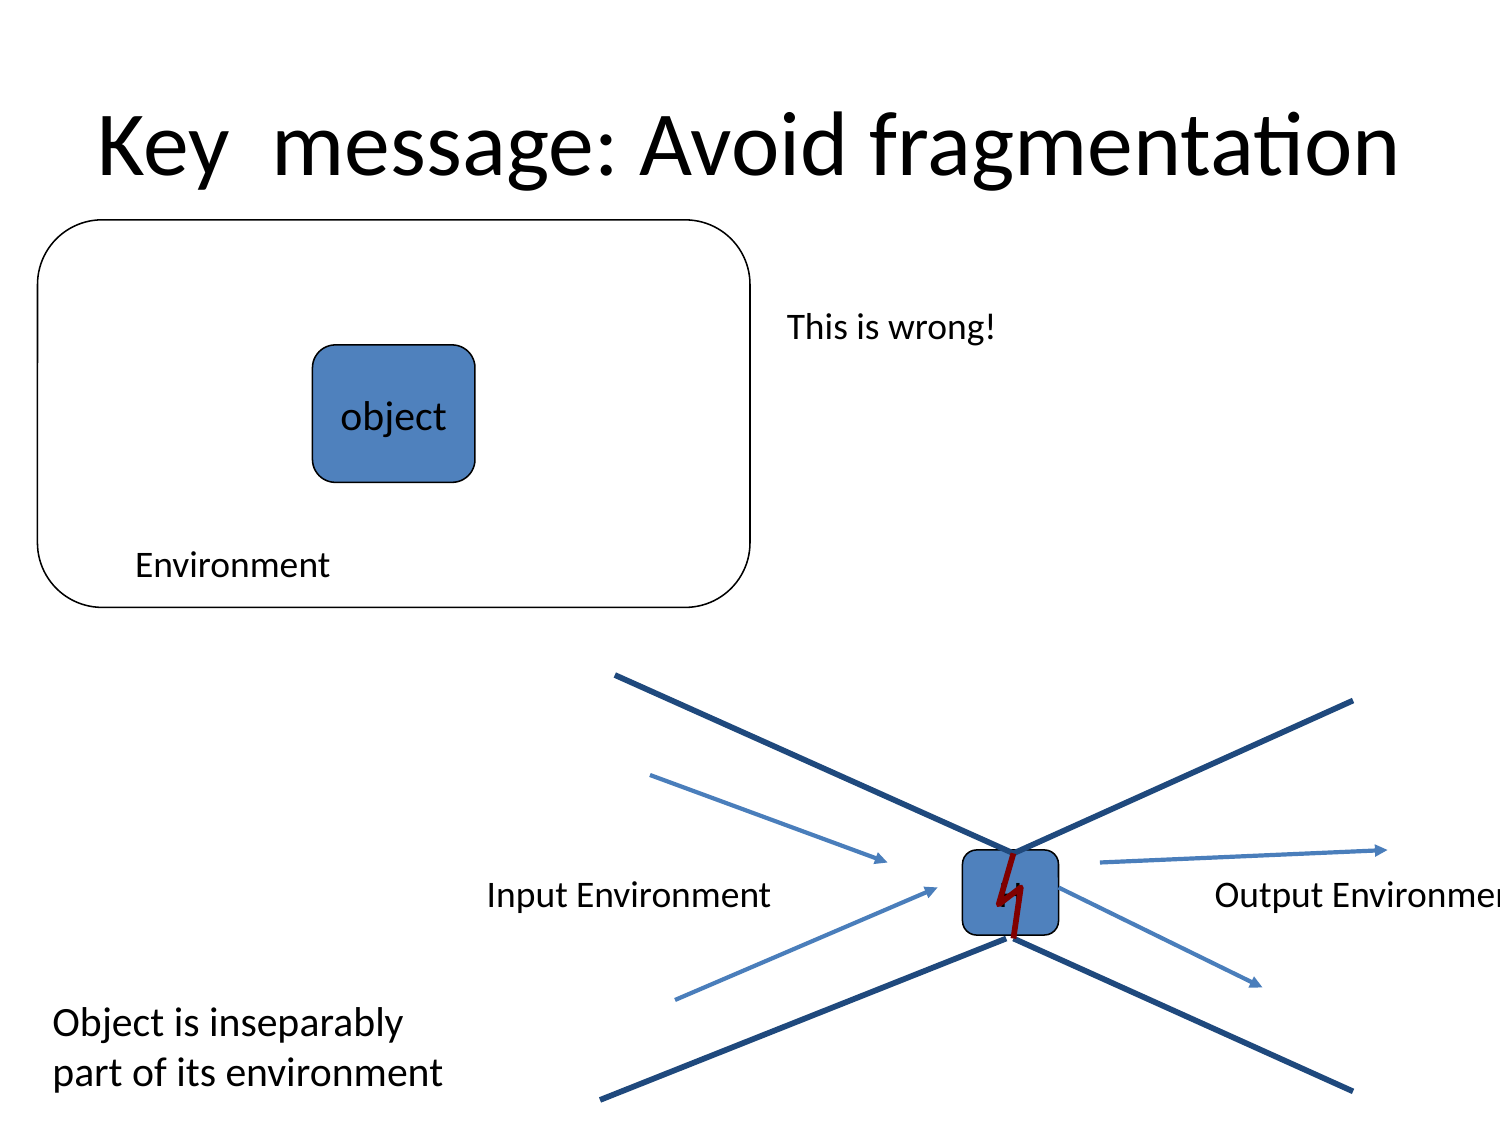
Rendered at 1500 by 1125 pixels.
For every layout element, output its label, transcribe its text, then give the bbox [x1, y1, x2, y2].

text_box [37, 219, 751, 608]
text_box Object is inseparably part of its environment [37, 987, 419, 1103]
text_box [424, 674, 1500, 1101]
text_box This is wrong! [772, 294, 1013, 355]
title Key message: Avoid fragmentation [75, 45, 1425, 233]
